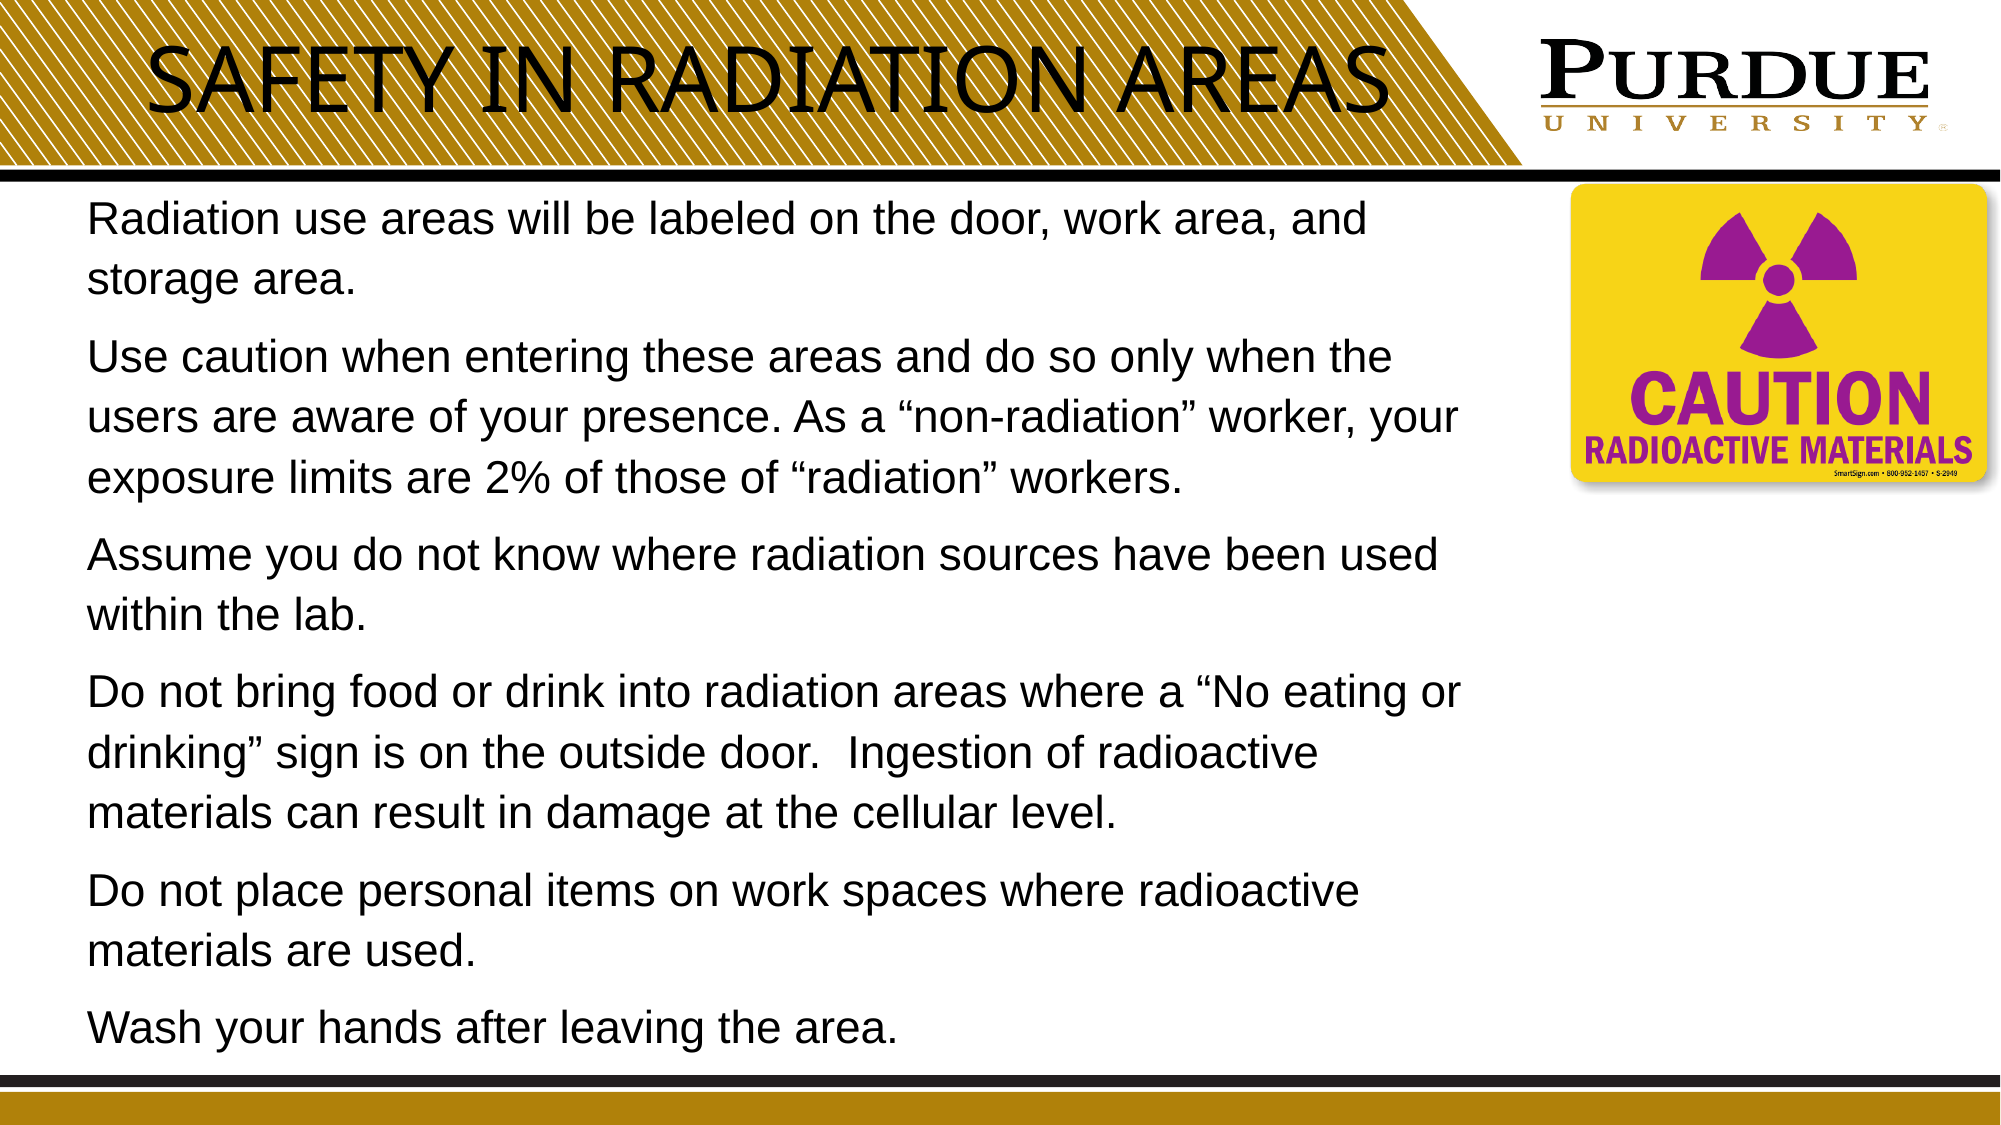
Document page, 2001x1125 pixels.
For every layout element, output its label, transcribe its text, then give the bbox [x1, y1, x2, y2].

picture [1540, 39, 1948, 131]
list Radiation use areas will be labeled on the door, work area, and storage area. Use caution when entering these areas and do so only when the users are aware of your presence. As a “non-radiation” worker, your exposure limits are 2% of those of “radiation” workers. Assume you do not know where radiation sources have been used within the lab. Do not bring food or drink into radiation areas where a “No eating or drinking” sign is on the outside door. Ingestion of radioactive materials can result in damage at the cellular level. Do not place personal items on work spaces where radioactive materials are used. Wash your hands after leaving the area. [86, 182, 1472, 1058]
title Safety in Radiation Areas [145, 0, 1532, 167]
picture [1569, 182, 2000, 495]
